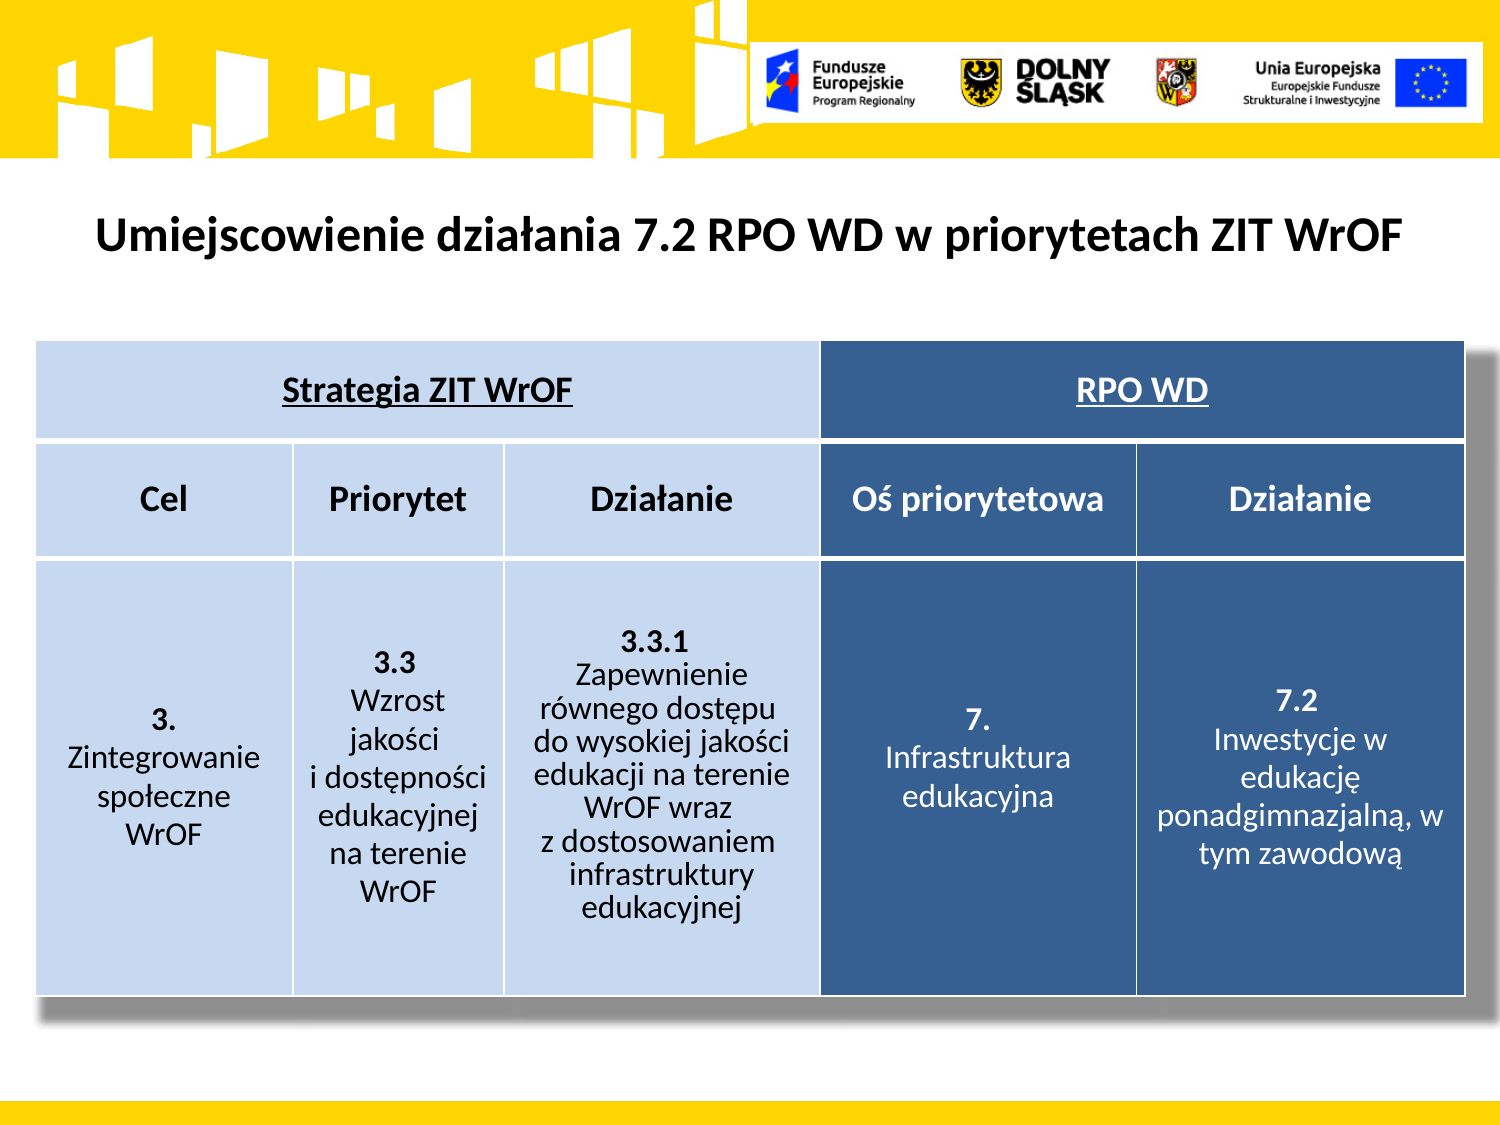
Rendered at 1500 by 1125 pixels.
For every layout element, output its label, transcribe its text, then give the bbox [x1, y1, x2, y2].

table_cell 3. Zintegrowanie społeczne WrOF [36, 561, 292, 995]
table_header Strategia ZIT WrOF [36, 341, 819, 438]
text_box Umiejscowienie działania 7.2 RPO WD w priorytetach ZIT WrOF [0, 163, 1500, 269]
table_cell 3.3.1 Zapewnienie równego dostępu do wysokiej jakości edukacji na terenie WrOF wraz z dostosowaniem infrastruktury edukacyjnej [505, 561, 819, 995]
picture [0, 0, 1500, 163]
table_cell Cel [36, 444, 292, 556]
picture [0, 269, 1500, 1125]
table_header RPO WD [821, 341, 1464, 438]
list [749, 42, 1483, 123]
table_cell Priorytet [294, 444, 503, 556]
table_cell 7. Infrastruktura edukacyjna [821, 561, 1136, 995]
table_cell Działanie [505, 444, 819, 556]
table_cell 3.3 Wzrost jakości i dostępności edukacyjnej na terenie WrOF [294, 561, 503, 995]
table_cell Oś priorytetowa [821, 444, 1136, 556]
table_cell 7.2 Inwestycje w edukację ponadgimnazjalną, w tym zawodową [1137, 561, 1464, 995]
table_cell Działanie [1137, 444, 1464, 556]
